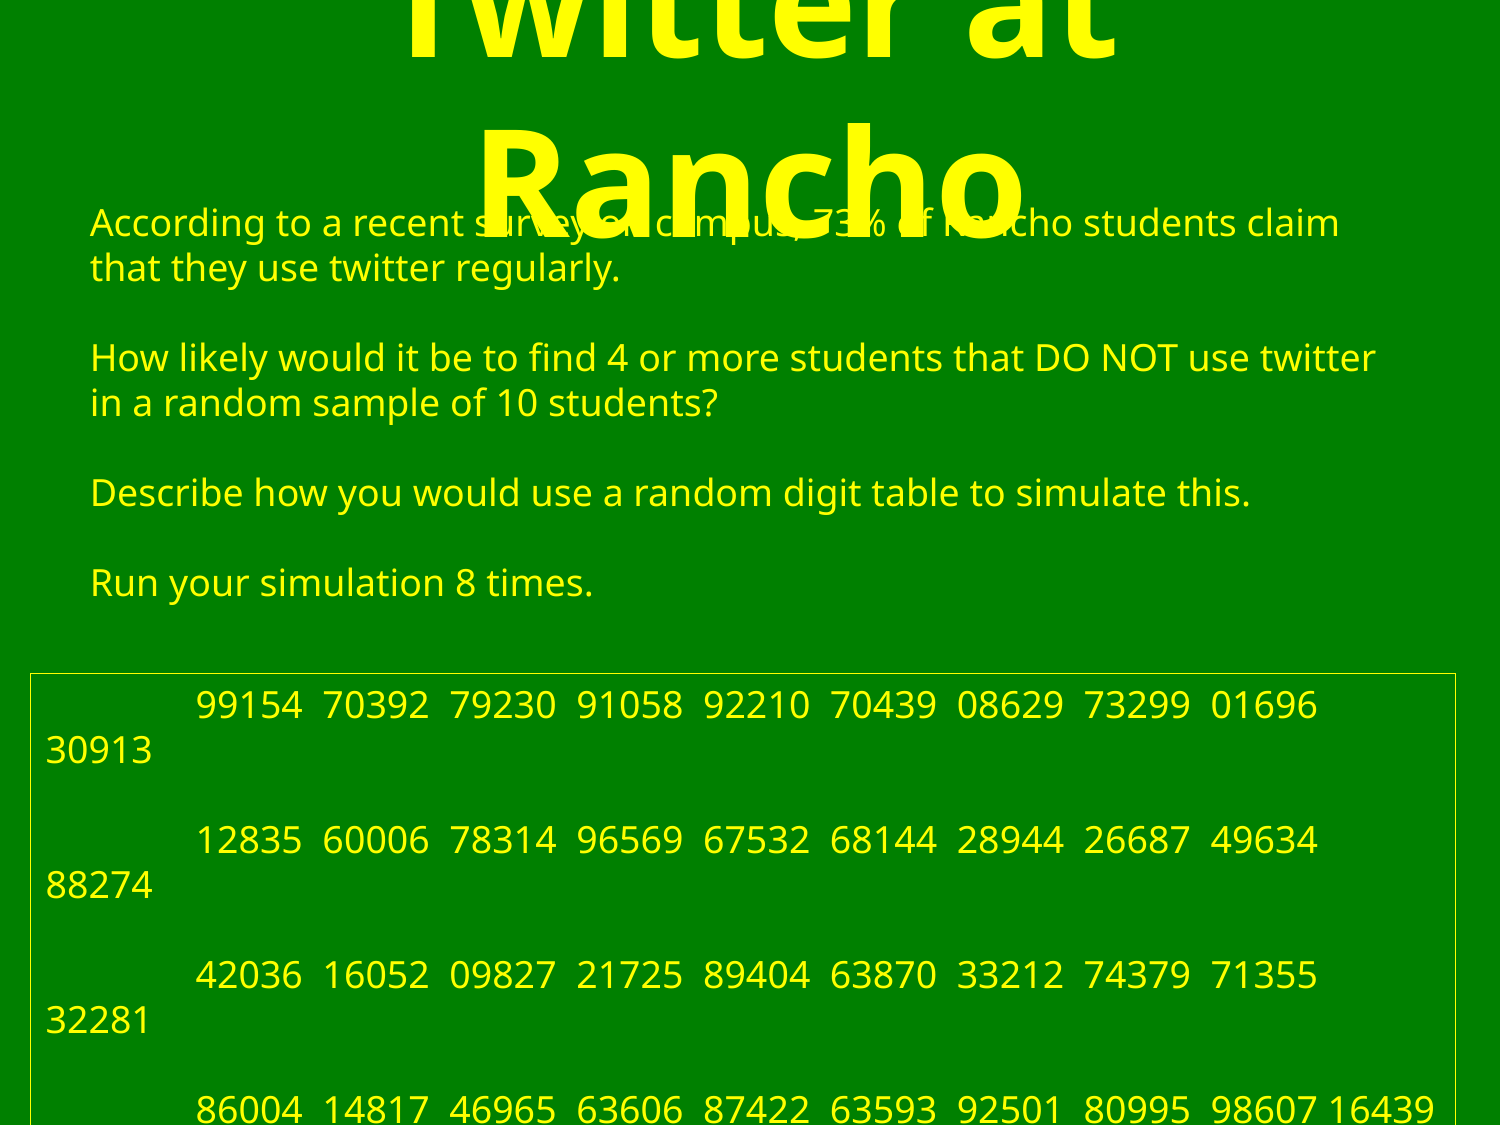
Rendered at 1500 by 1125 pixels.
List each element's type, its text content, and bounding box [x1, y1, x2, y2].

text_box 99154 70392 79230 91058 92210 70439 08629 73299 01696 30913 12835 60006 78314 96569 67532 68144 28944 26687 49634 88274 42036 16052 09827 21725 89404 63870 33212 74379 71355 32281 86004 14817 46965 63606 87422 63593 92501 80995 98607 16439 [30, 673, 1456, 1125]
text_box According to a recent survey on campus, 73% of Rancho students claim that they use twitter regularly. How likely would it be to find 4 or more students that DO NOT use twitter in a random sample of 10 students? Describe how you would use a random digit table to simulate this. Run your simulation 8 times. [74, 192, 1425, 612]
title Twitter at Rancho [75, 14, 1425, 160]
